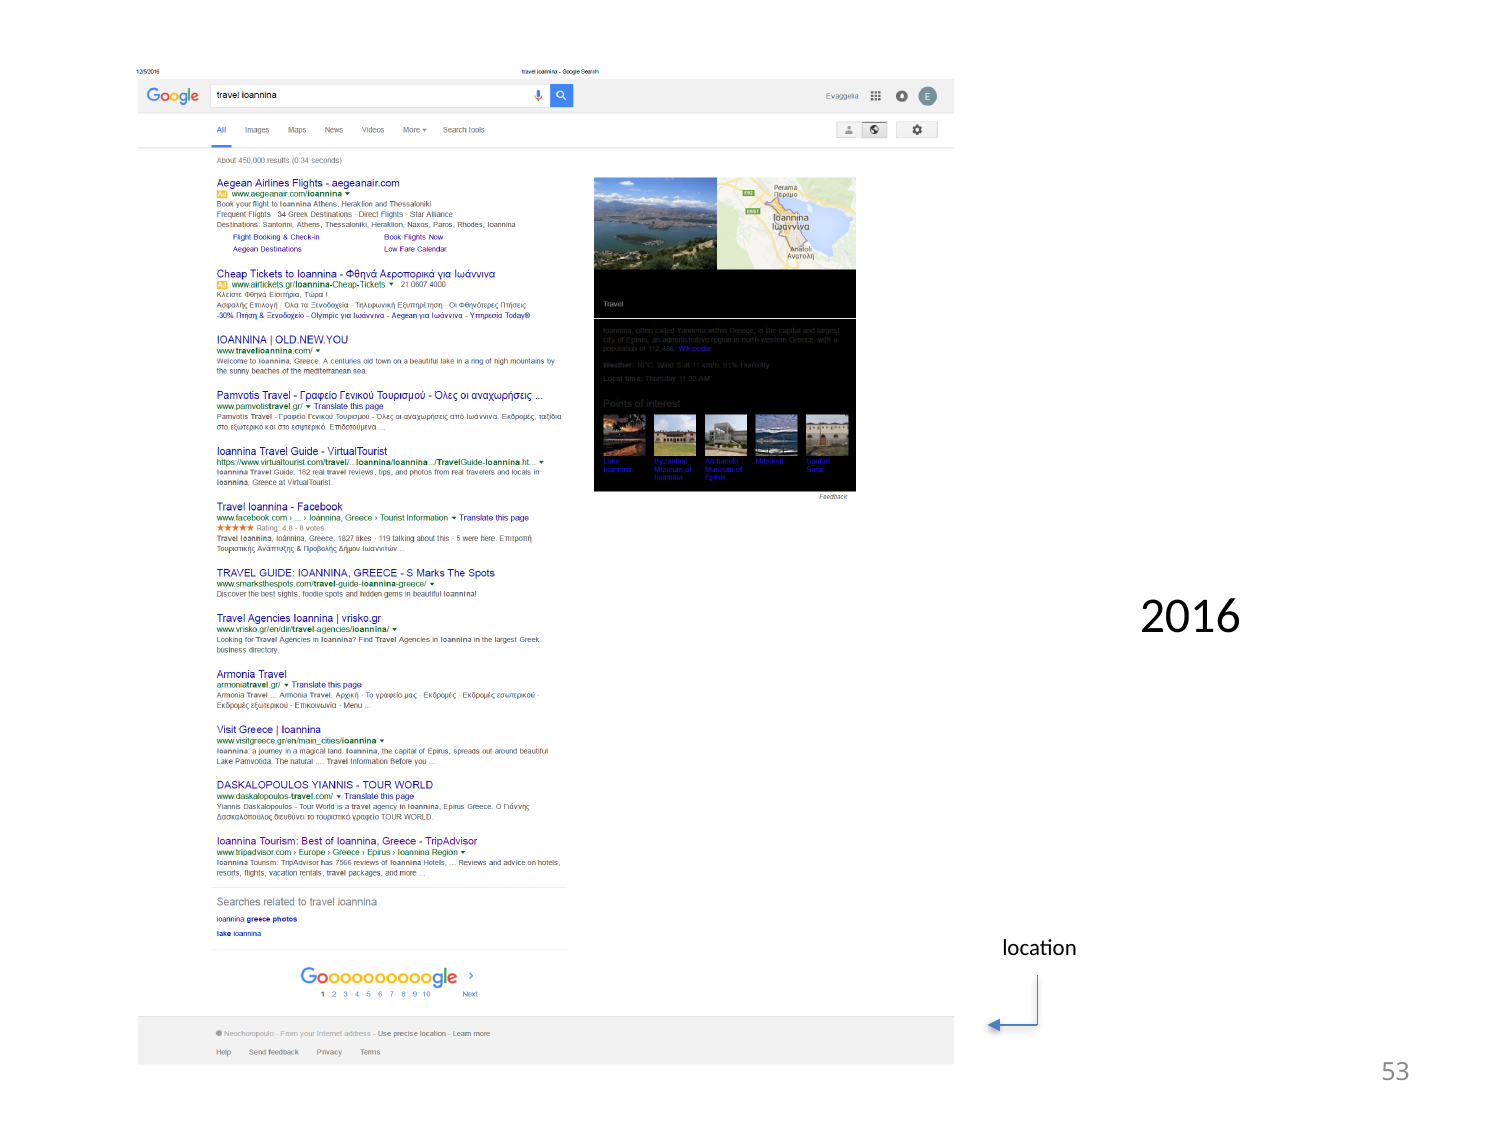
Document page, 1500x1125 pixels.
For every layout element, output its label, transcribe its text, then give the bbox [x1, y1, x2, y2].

picture [124, 62, 963, 1083]
text_box 2016 [1124, 574, 1363, 650]
text_box location [987, 924, 1113, 968]
slide_number 53 [1074, 1042, 1425, 1103]
